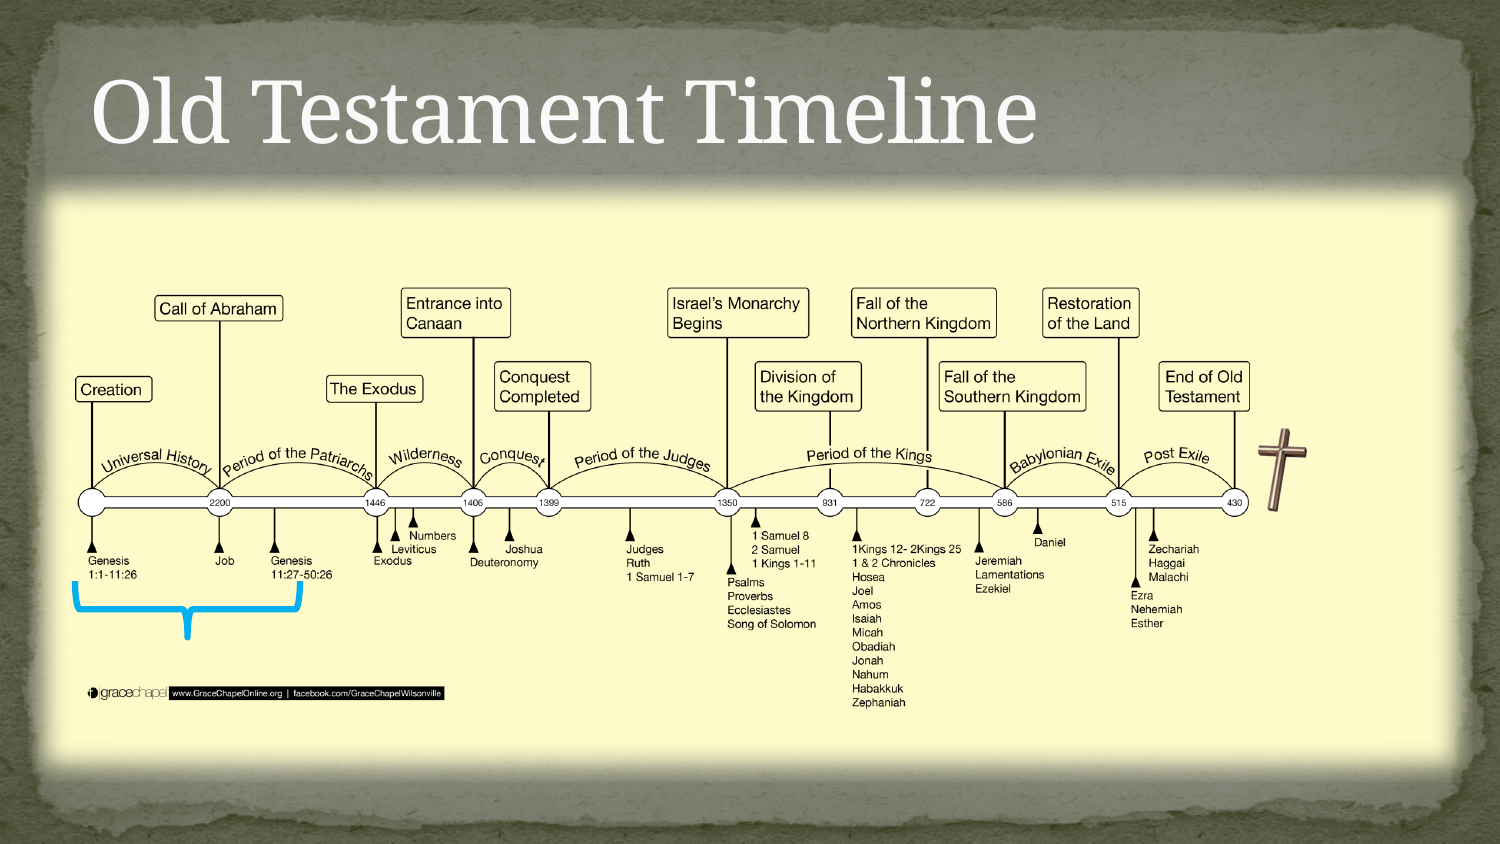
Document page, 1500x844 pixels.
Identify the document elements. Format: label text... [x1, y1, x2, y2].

picture [75, 271, 1326, 710]
text_box [63, 211, 1438, 746]
title Old Testament Timeline [74, 18, 1425, 169]
